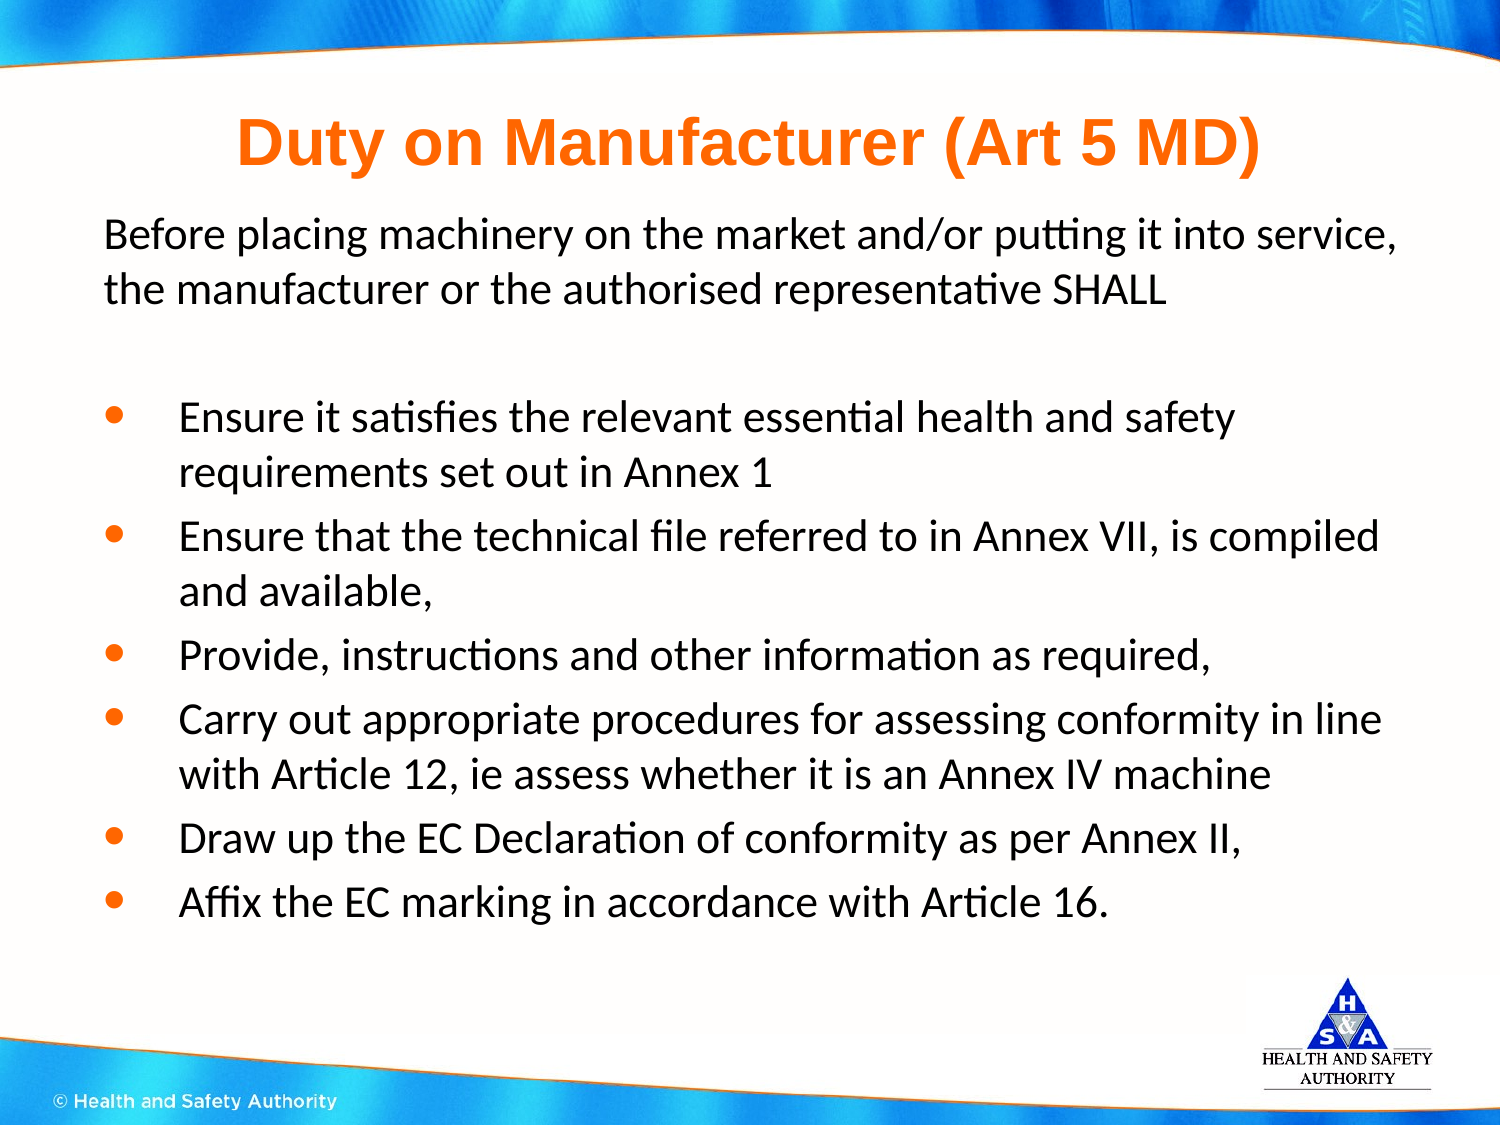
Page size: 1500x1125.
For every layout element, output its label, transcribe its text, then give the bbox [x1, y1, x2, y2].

picture [0, 0, 1500, 73]
title Duty on Manufacturer (Art 5 MD) [75, 45, 1425, 196]
picture [0, 975, 1500, 1125]
list Before placing machinery on the market and/or putting it into service, the manufacturer or the authorised representative SHALL Ensure it satisfies the relevant essential health and safety requirements set out in Annex 1 Ensure that the technical file referred to in Annex VII, is compiled and available, Provide, instructions and other information as required, Carry out appropriate procedures for assessing conformity in line with Article 12, ie assess whether it is an Annex IV machine Draw up the EC Declaration of conformity as per Annex II, Affix the EC marking in accordance with Article 16. [75, 196, 1425, 1083]
